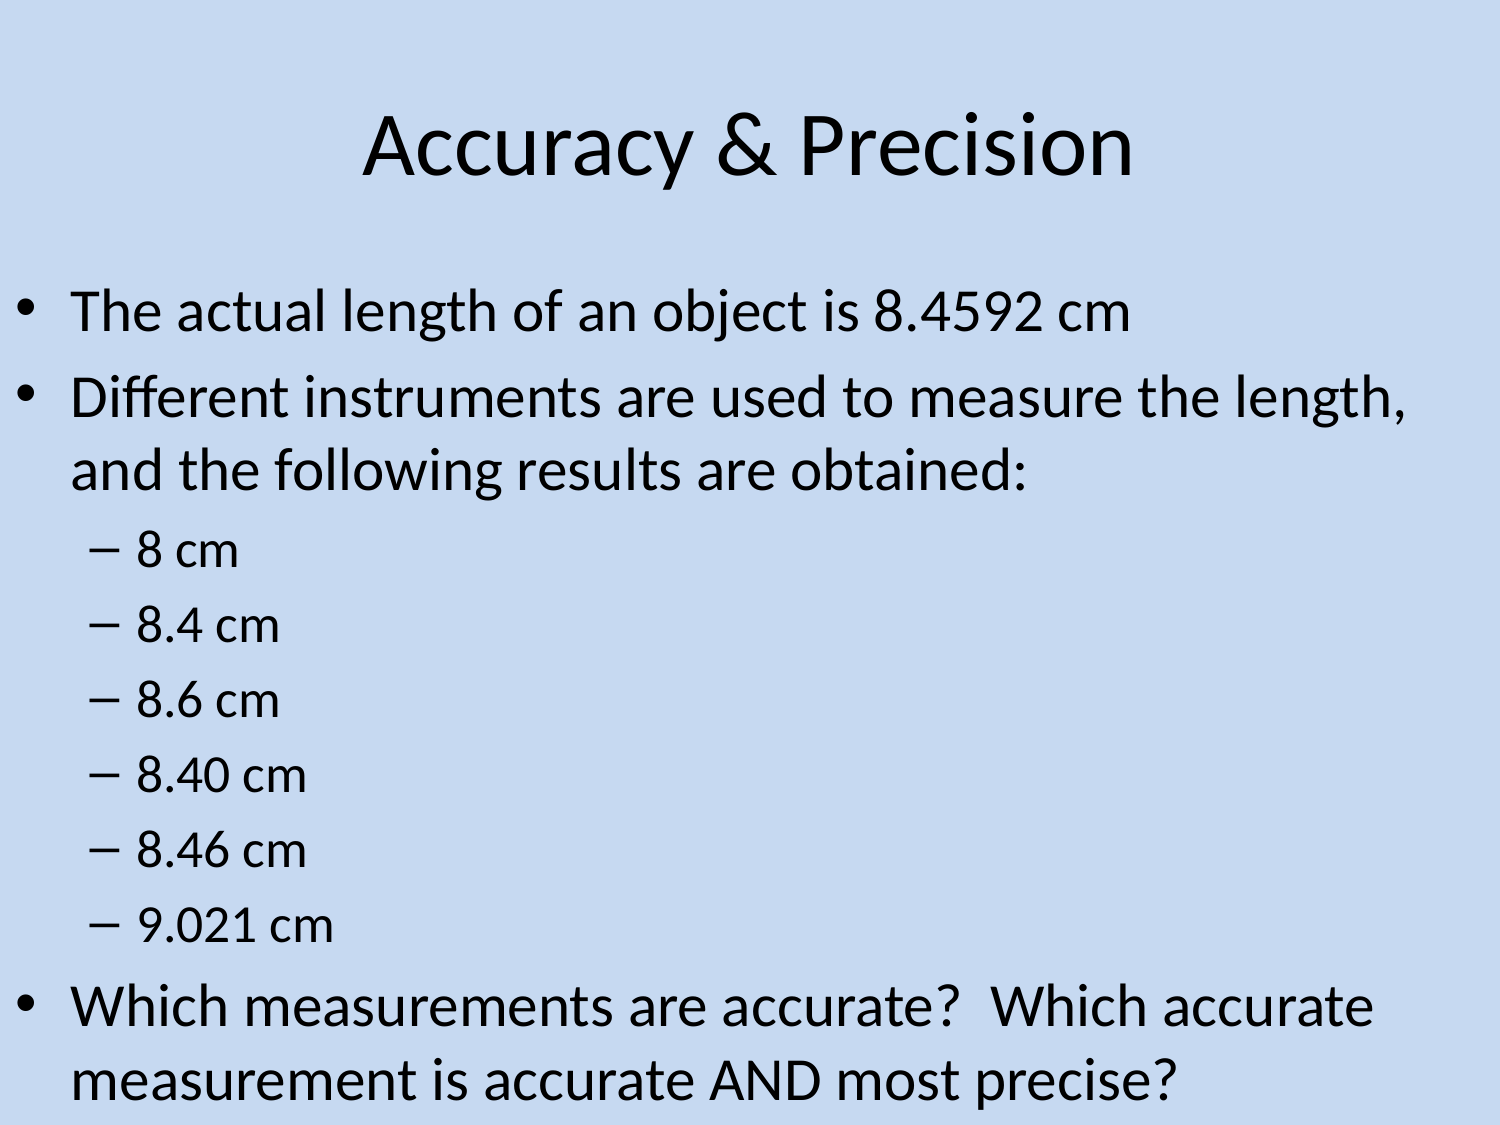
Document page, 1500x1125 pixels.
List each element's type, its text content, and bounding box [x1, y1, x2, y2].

title Accuracy & Precision [75, 45, 1425, 233]
list The actual length of an object is 8.4592 cm Different instruments are used to measure the length, and the following results are obtained: 8 cm 8.4 cm 8.6 cm 8.40 cm 8.46 cm 9.021 cm Which measurements are accurate? Which accurate measurement is accurate AND most precise? [0, 262, 1500, 1125]
